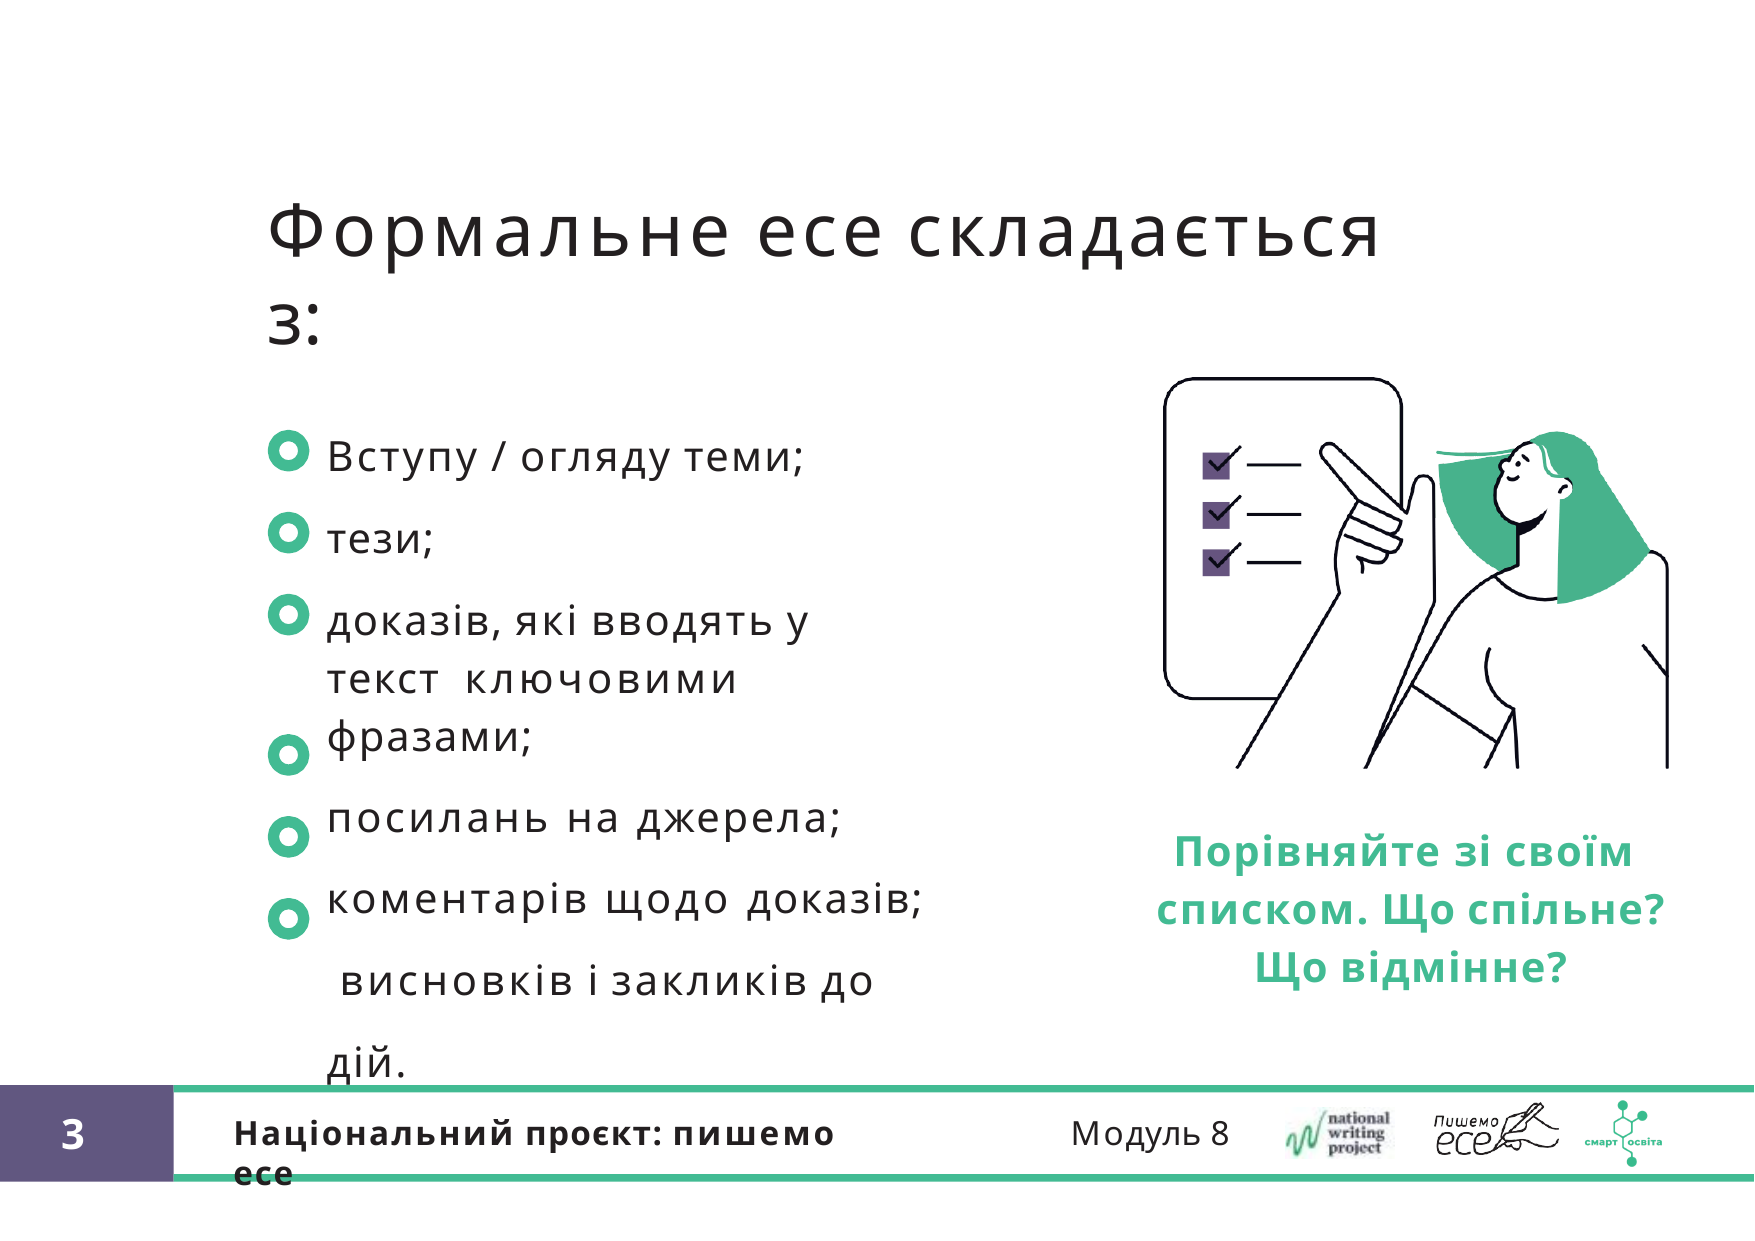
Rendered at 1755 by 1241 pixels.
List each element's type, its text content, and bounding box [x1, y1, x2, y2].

text_box [273, 599, 304, 630]
picture [1574, 1094, 1669, 1178]
text_box Вступу / огляду теми; тези; доказів, які вводять у текст ключовими фразами; посилань на джерела; коментарів щодо доказів; висновків і закликів до дій. [324, 427, 929, 1086]
text_box [273, 435, 304, 466]
text_box [273, 821, 304, 853]
picture [1285, 1107, 1395, 1159]
slide_number 39 [53, 1106, 120, 1241]
picture [1434, 1102, 1559, 1155]
slide_number Національний проєкт: пишемо есе [231, 1111, 861, 1241]
picture [1163, 377, 1670, 770]
text_box [273, 903, 304, 935]
text_box Порівняйте зі своїм списком. Що спільне? Що відмінне? [1152, 814, 1667, 991]
text_box [273, 739, 304, 771]
title Формальне есе складається з: [265, 181, 1438, 391]
text_box [273, 517, 304, 548]
footer Модуль 8 [1068, 1108, 1238, 1241]
